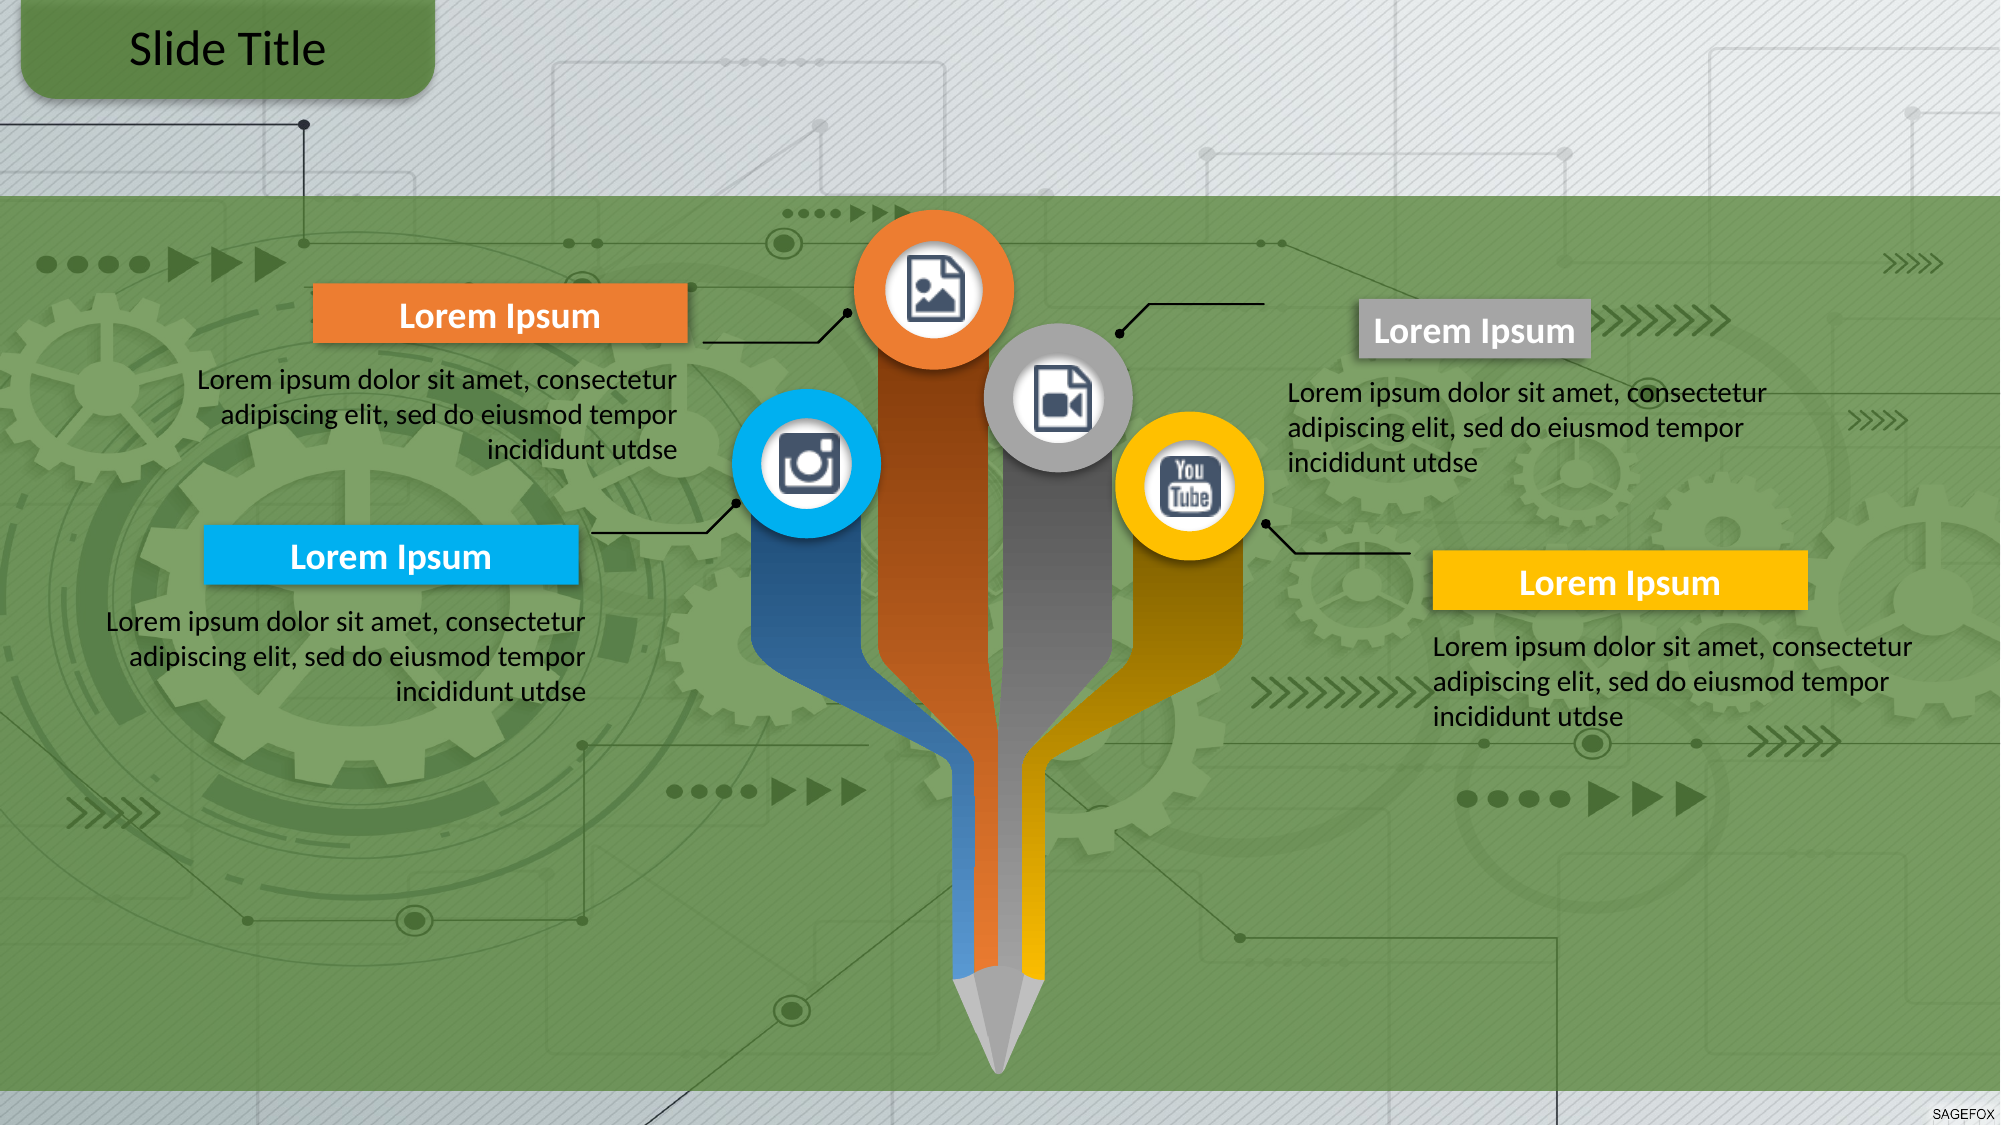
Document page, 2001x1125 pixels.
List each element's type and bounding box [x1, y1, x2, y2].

text_box [952, 965, 1045, 1075]
text_box [1115, 411, 1265, 561]
picture [0, 0, 2001, 1125]
text_box [878, 370, 998, 965]
picture [1929, 1108, 1997, 1125]
text_box [998, 473, 1113, 965]
text_box [1265, 519, 1411, 554]
text_box [751, 539, 975, 965]
text_box [1021, 561, 1244, 965]
text_box [20, 0, 436, 99]
text_box [854, 209, 1015, 370]
text_box [703, 308, 852, 343]
text_box [0, 196, 2000, 1091]
text_box [171, 283, 688, 467]
text_box [1432, 550, 1943, 734]
text_box [61, 524, 587, 708]
text_box [983, 323, 1133, 473]
text_box [1287, 298, 1830, 480]
text_box [732, 388, 882, 539]
